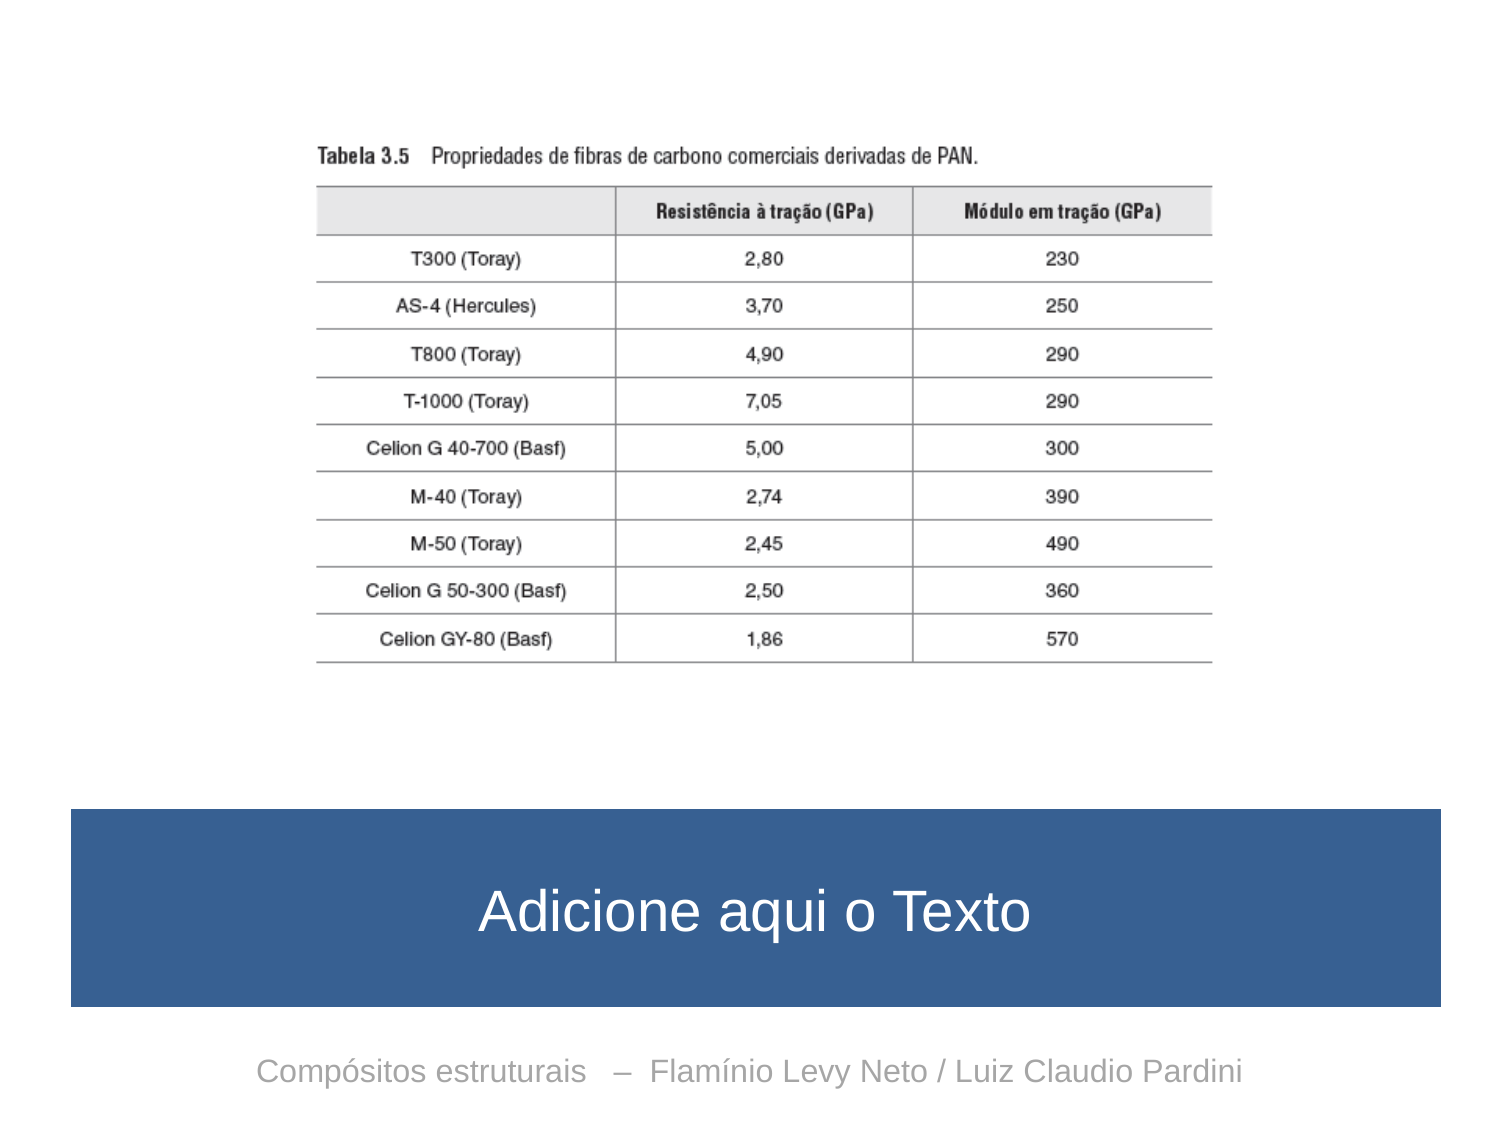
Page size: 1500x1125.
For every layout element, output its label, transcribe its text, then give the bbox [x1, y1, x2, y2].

text_box Adicione aqui o Texto [70, 808, 1442, 1008]
picture [289, 125, 1222, 679]
footer Compósitos estruturais – Flamínio Levy Neto / Luiz Claudio Pardini [0, 1042, 1500, 1103]
